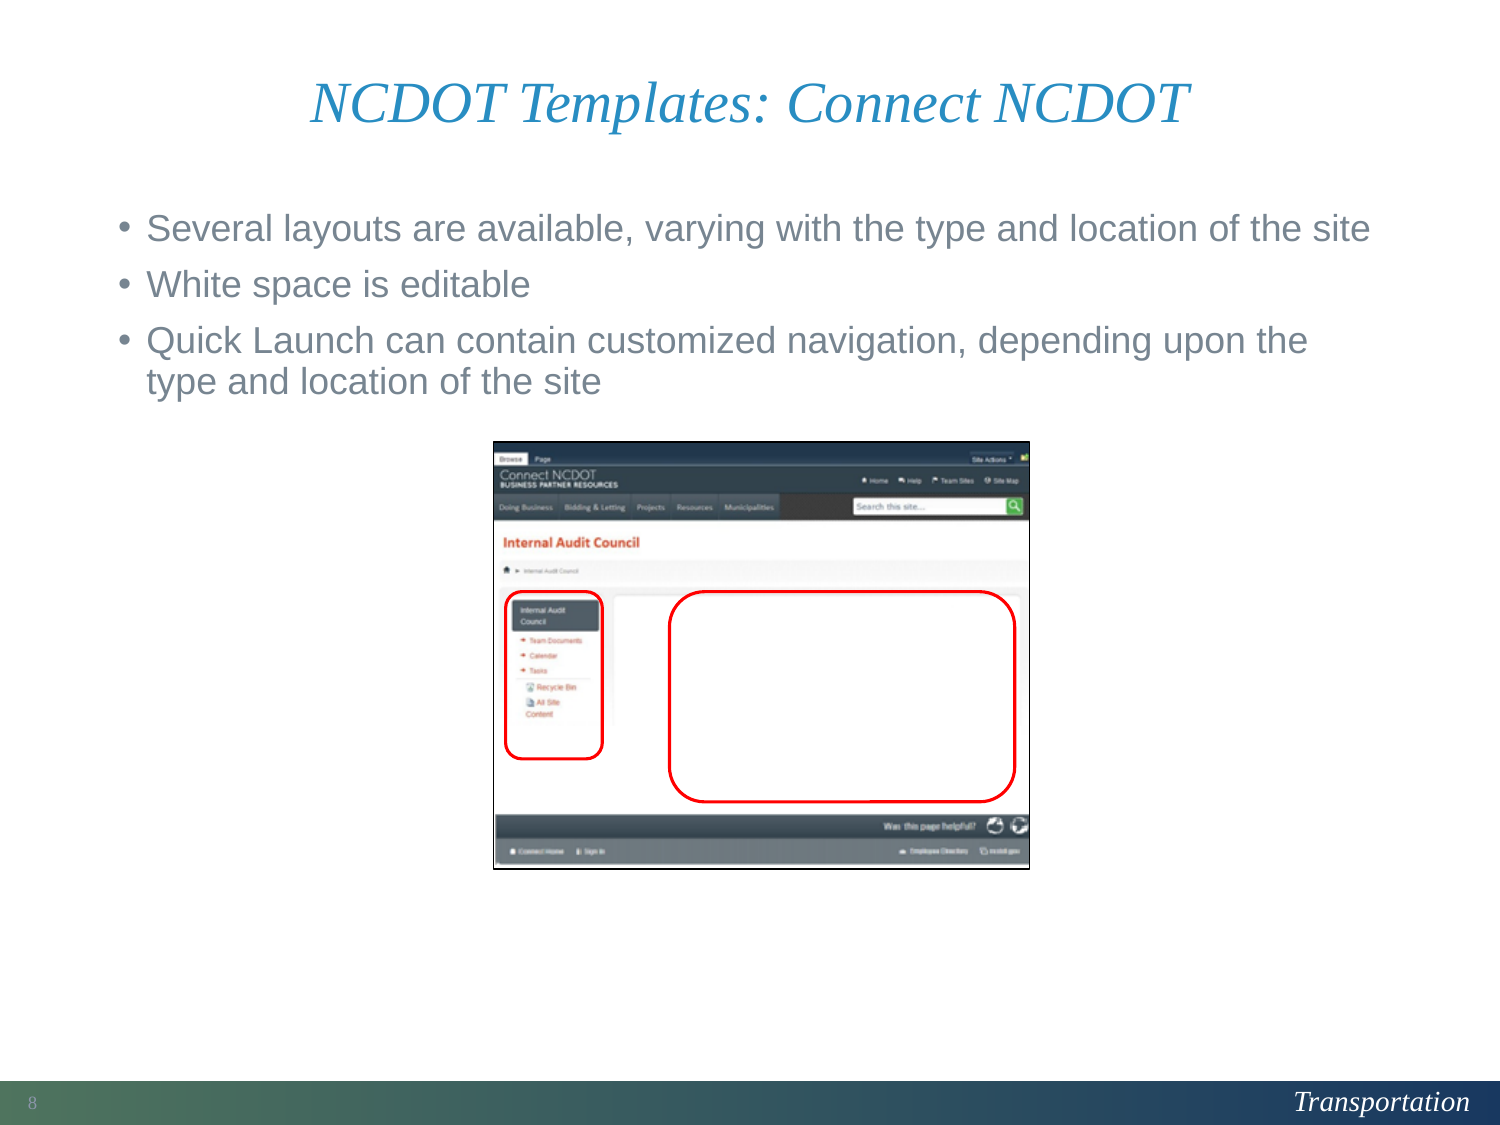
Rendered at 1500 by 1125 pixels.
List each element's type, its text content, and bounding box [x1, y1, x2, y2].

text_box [505, 591, 1015, 802]
list Several layouts are available, varying with the type and location of the site White space is editable Quick Launch can contain customized navigation, depending upon the type and location of the site [103, 201, 1397, 1025]
slide_number 172 [12, 1091, 351, 1114]
picture [493, 442, 1029, 868]
title NCDOT Templates: Connect NCDOT [103, 16, 1397, 191]
